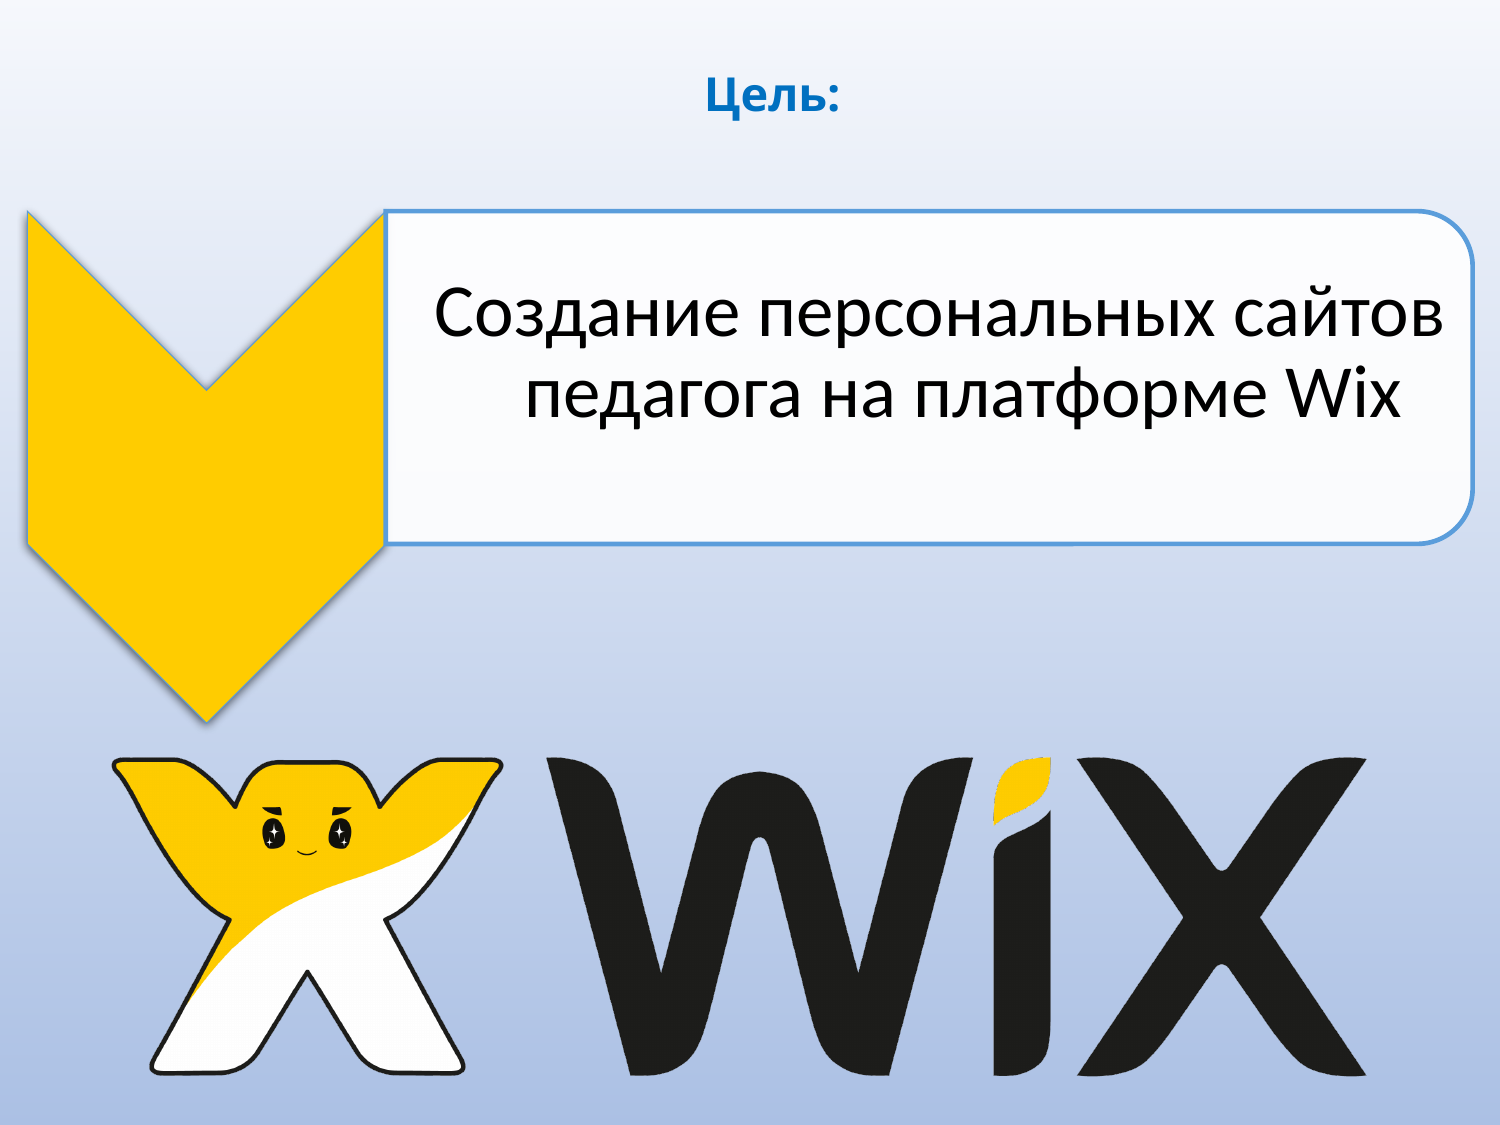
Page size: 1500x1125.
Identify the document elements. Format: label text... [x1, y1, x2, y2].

picture [84, 745, 1396, 1094]
title Цель: [530, 56, 1015, 131]
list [27, 210, 1473, 724]
